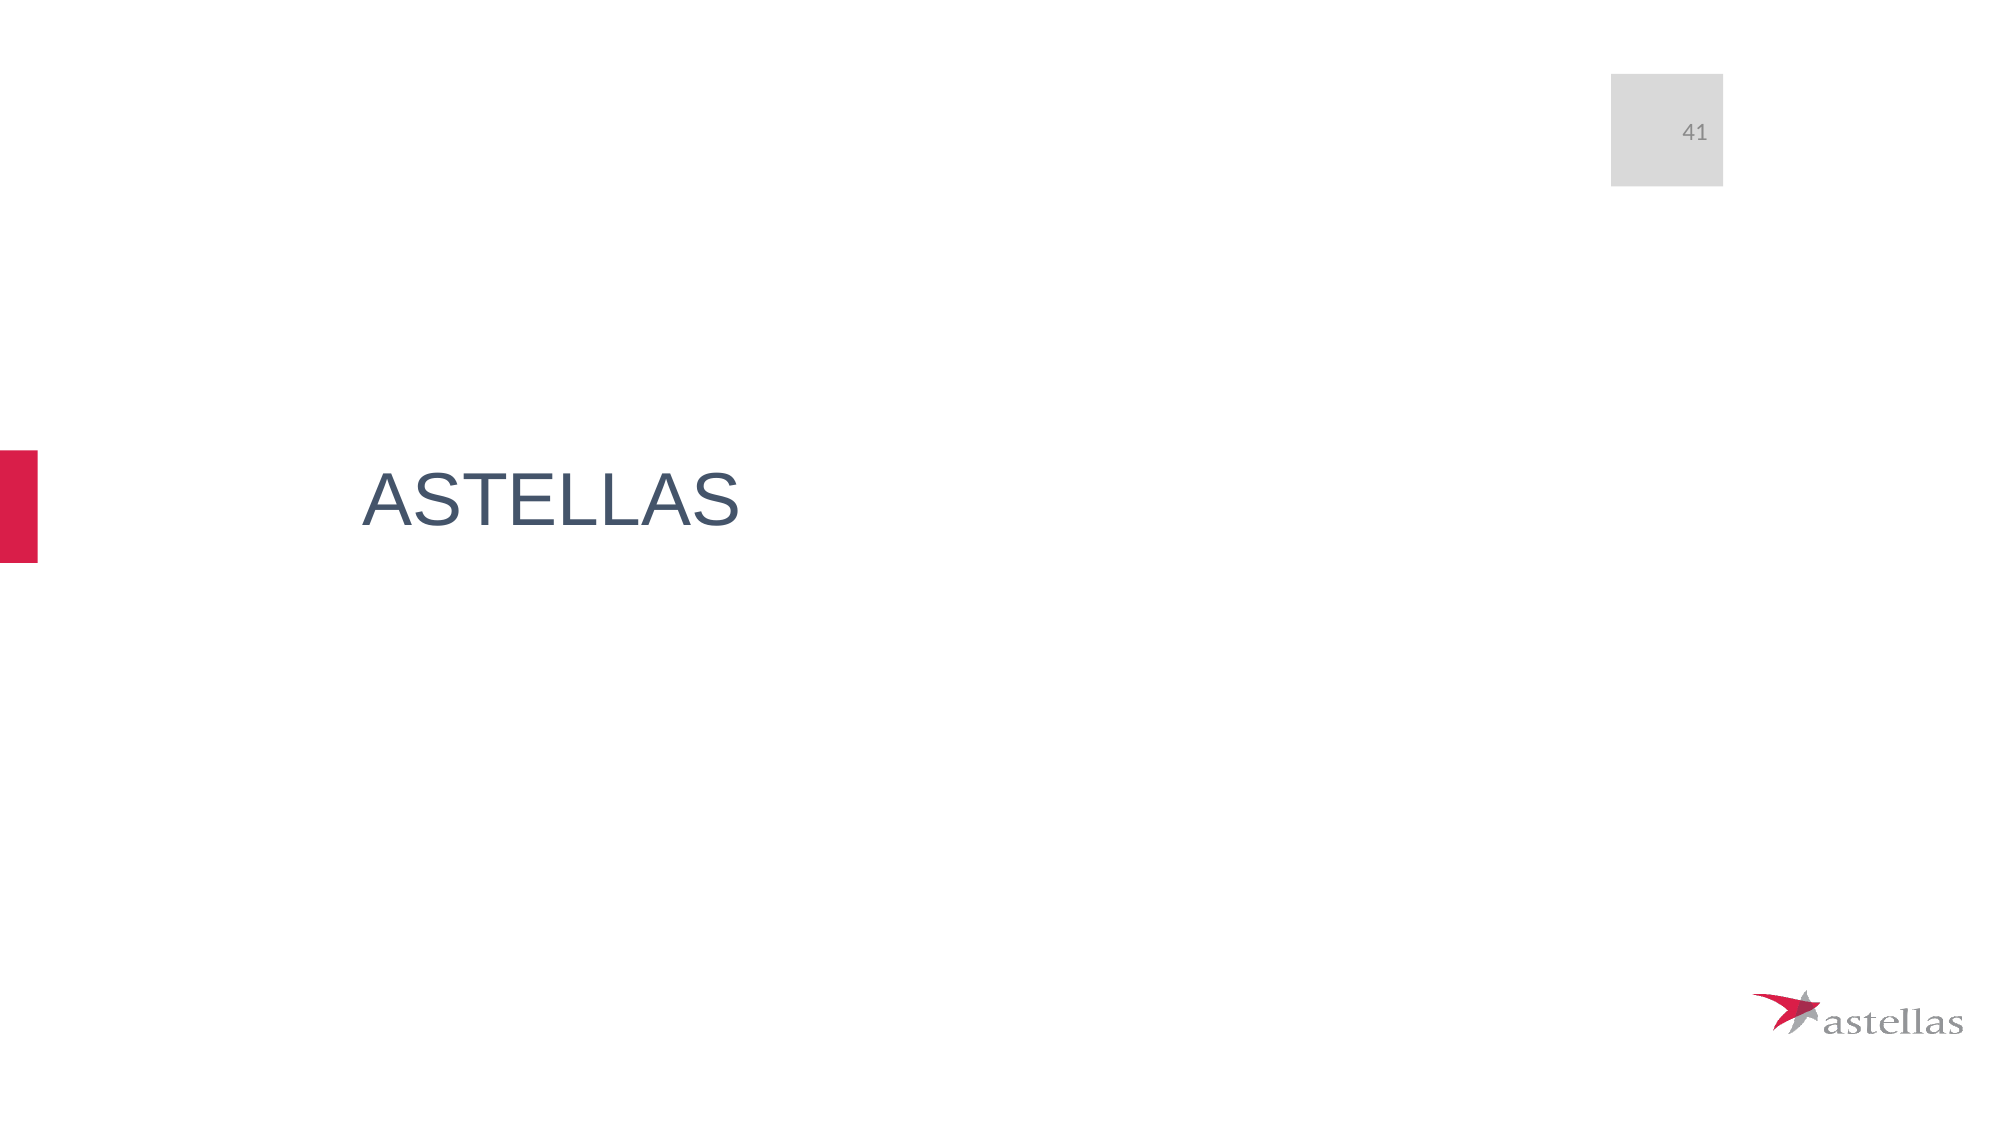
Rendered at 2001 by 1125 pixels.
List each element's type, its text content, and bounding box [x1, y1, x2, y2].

slide_number 41 [1611, 73, 1724, 187]
title astellas [347, 457, 1957, 548]
picture [1751, 990, 1963, 1034]
